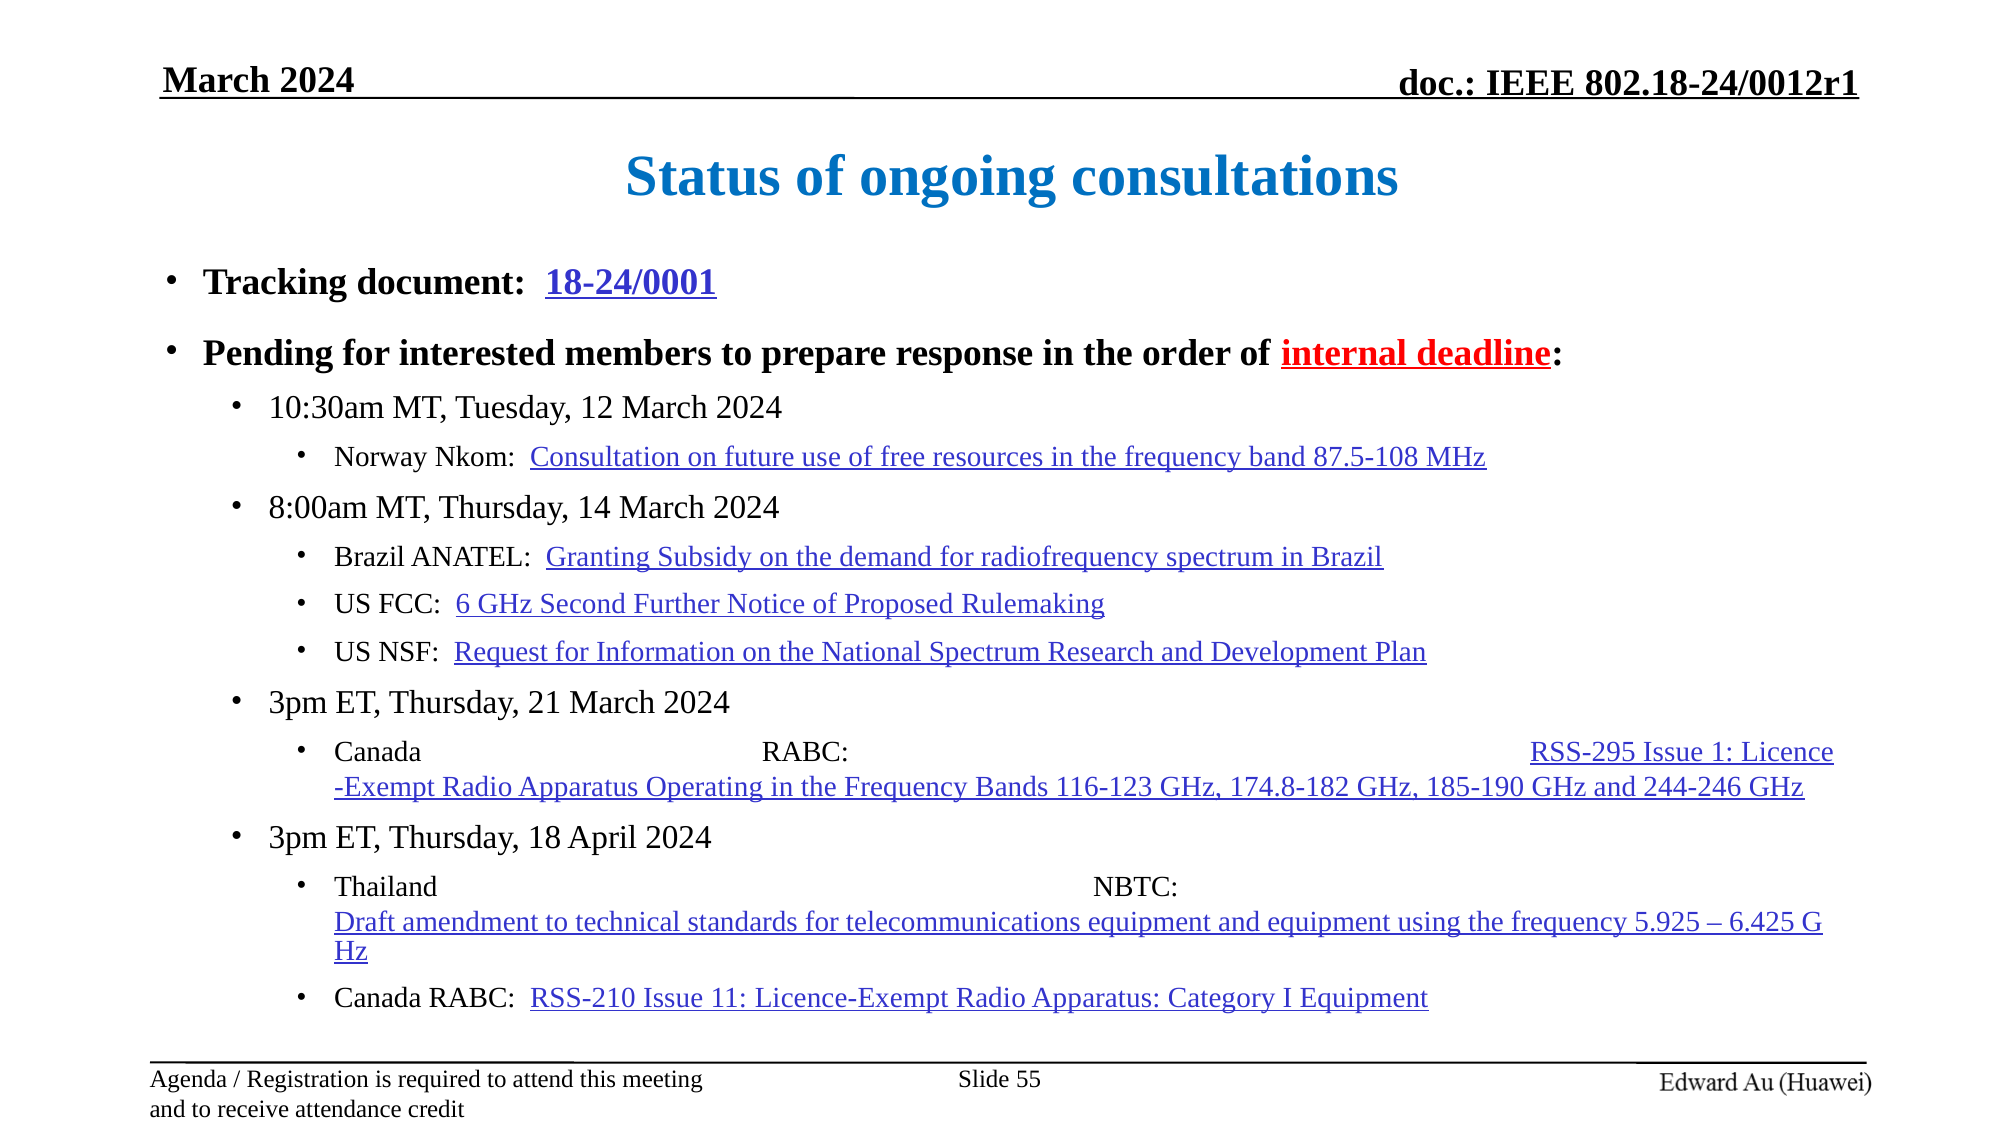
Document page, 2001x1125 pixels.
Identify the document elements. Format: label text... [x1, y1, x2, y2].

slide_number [162, 54, 663, 101]
slide_number Slide 55 [933, 1061, 1067, 1123]
picture [1174, 1058, 1887, 1113]
list Tracking document: 18-24/0001 Pending for interested members to prepare response in the order of internal deadline: 10:30am MT, Tuesday, 12 March 2024 Norway Nkom: Consultation on future use of free resources in the frequency band 87.5-108 MHz 8:00am MT, Thursday, 14 March 2024 Brazil ANATEL: Granting Subsidy on the demand for radiofrequency spectrum in Brazil US FCC: 6 GHz Second Further Notice of Proposed Rulemaking US NSF: Request for Information on the National Spectrum Research and Development Plan 3pm ET, Thursday, 21 March 2024 Canada RABC: RSS-295 Issue 1: Licence-Exempt Radio Apparatus Operating in the Frequency Bands 116-123 GHz, 174.8-182 GHz, 185-190 GHz and 244-246 GHz 3pm ET, Thursday, 18 April 2024 Thailand NBTC: Draft amendment to technical standards for telecommunications equipment and equipment using the frequency 5.925 – 6.425 GHz Canada RABC: RSS-210 Issue 11: Licence-Exempt Radio Apparatus: Category I Equipment [149, 249, 1869, 988]
title Status of ongoing consultations [162, 99, 1864, 246]
